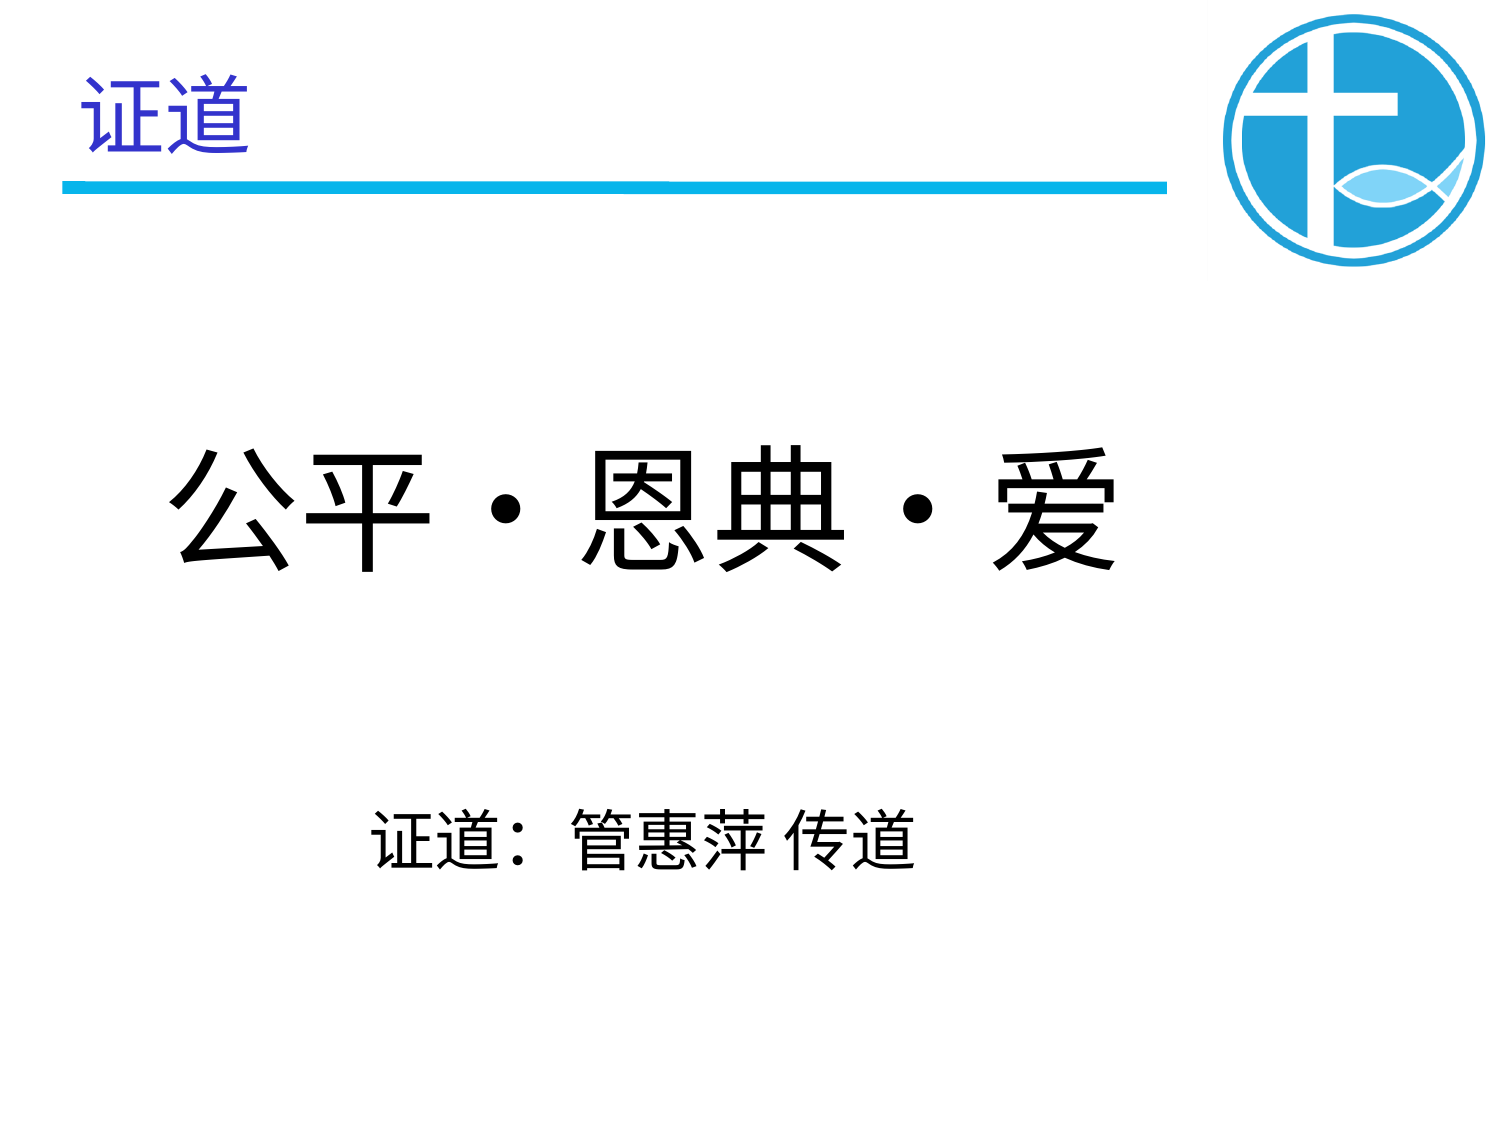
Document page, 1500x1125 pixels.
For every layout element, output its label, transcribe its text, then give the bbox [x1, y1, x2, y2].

text_box 证道 [62, 56, 1138, 175]
text_box 证道：管惠萍 传道 [142, 699, 1143, 947]
text_box 公平•恩典•爱 [37, 249, 1250, 688]
picture [1207, 0, 1500, 281]
